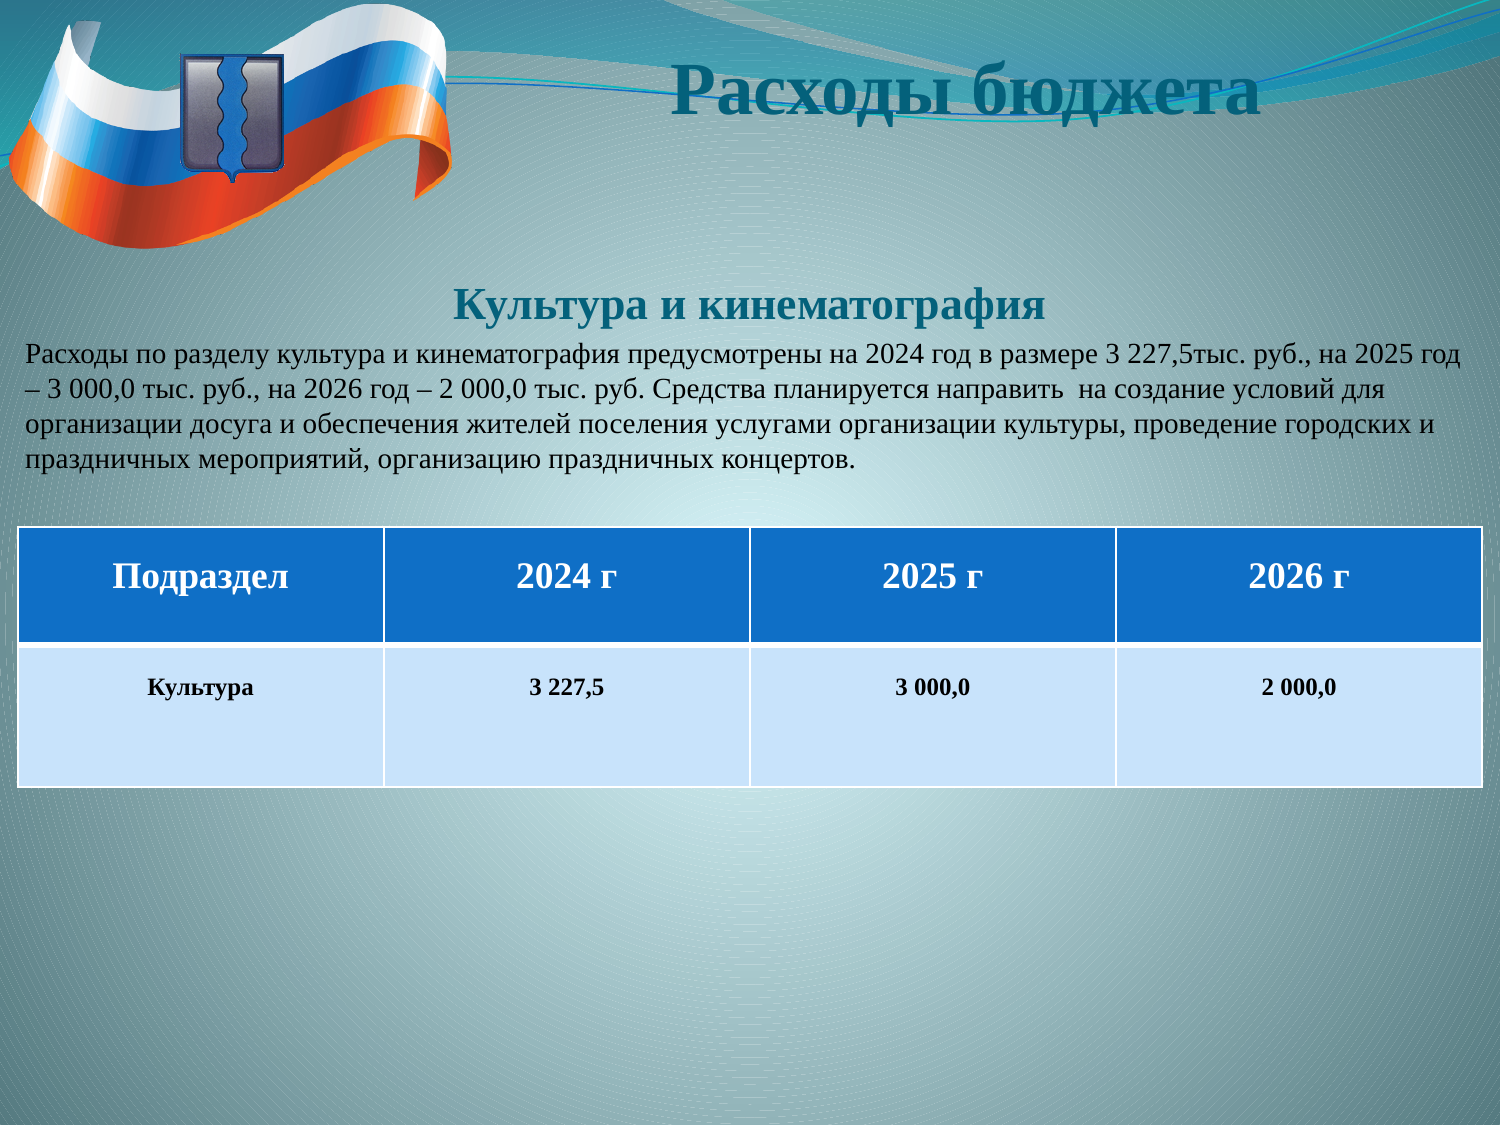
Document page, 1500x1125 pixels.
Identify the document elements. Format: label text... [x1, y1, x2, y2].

list Культура и кинематография Расходы по разделу культура и кинематография предусмотрены на 2024 год в размере 3 227,5тыс. руб., на 2025 год – 3 000,0 тыс. руб., на 2026 год – 2 000,0 тыс. руб. Средства планируется направить на создание условий для организации досуга и обеспечения жителей поселения услугами организации культуры, проведение городских и праздничных мероприятий, организацию праздничных концертов. [17, 788, 1483, 1106]
table_header 2026 г [1117, 528, 1481, 642]
table_cell 2 000,0 [1117, 648, 1481, 786]
table_header 2024 г [385, 528, 749, 642]
table_header Подраздел [19, 528, 383, 642]
title Расходы бюджета [471, 30, 1471, 220]
table_cell 400,0 [17, 266, 470, 277]
table_cell 3 000,0 [751, 648, 1115, 786]
list Культура и кинематография Расходы по разделу культура и кинематография предусмотрены на 2024 год в размере 3 227,5тыс. руб., на 2025 год – 3 000,0 тыс. руб., на 2026 год – 2 000,0 тыс. руб. Средства планируется направить на создание условий для организации досуга и обеспечения жителей поселения услугами организации культуры, проведение городских и праздничных мероприятий, организацию праздничных концертов. [17, 266, 1483, 526]
table_cell Культура [19, 648, 383, 786]
picture [0, 0, 467, 267]
table_cell 3 227,5 [385, 648, 749, 786]
table_header 2025 г [751, 528, 1115, 642]
table_cell 0 [17, 267, 465, 273]
